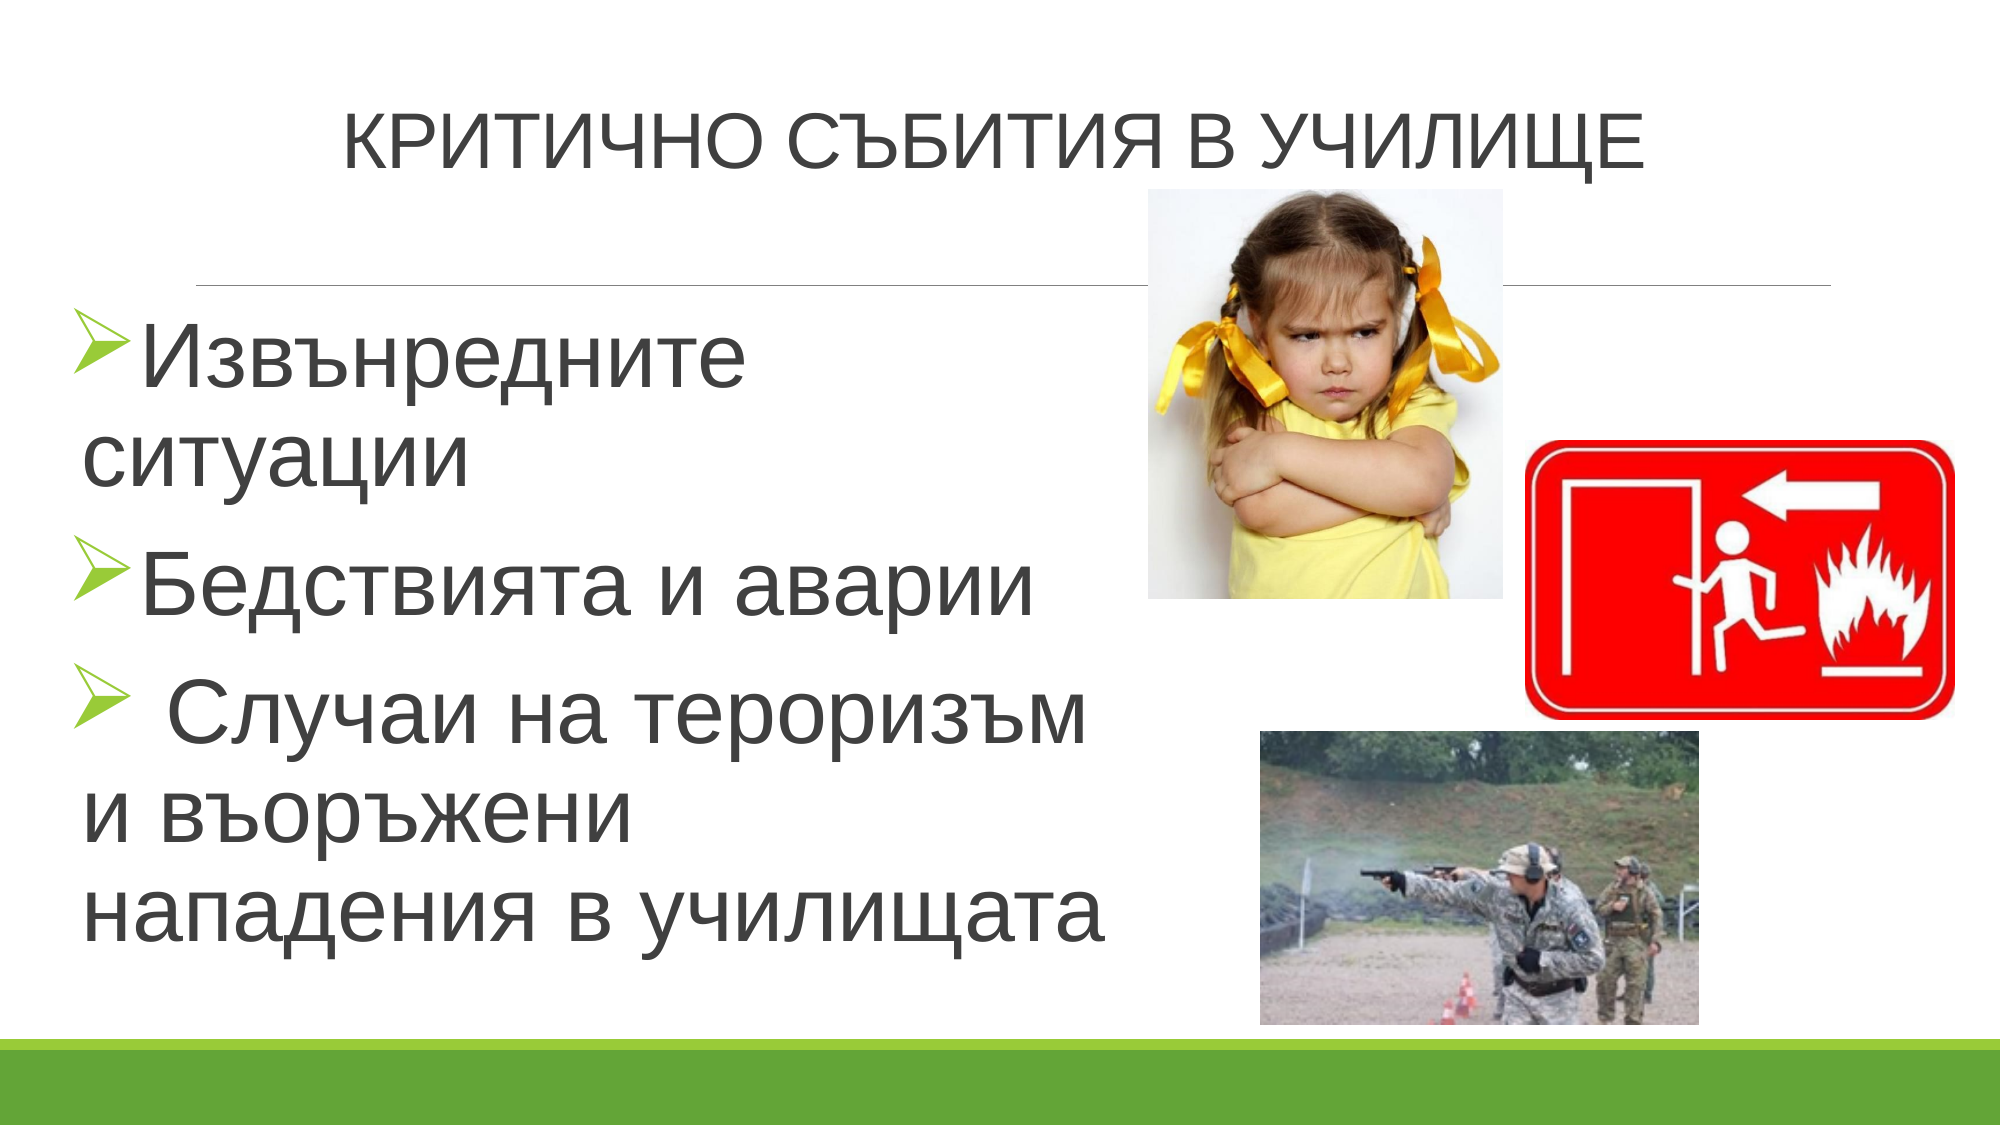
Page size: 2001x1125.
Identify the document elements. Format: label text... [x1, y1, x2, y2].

title КРИТИЧНО СЪБИТИЯ В УЧИЛИЩЕ [180, 47, 1830, 193]
list Извънредните ситуации Бедствията и аварии Случаи на тероризъм и въоръжени нападения в училищата [66, 301, 1117, 1125]
picture [987, 189, 1955, 720]
picture [1259, 731, 1699, 1026]
